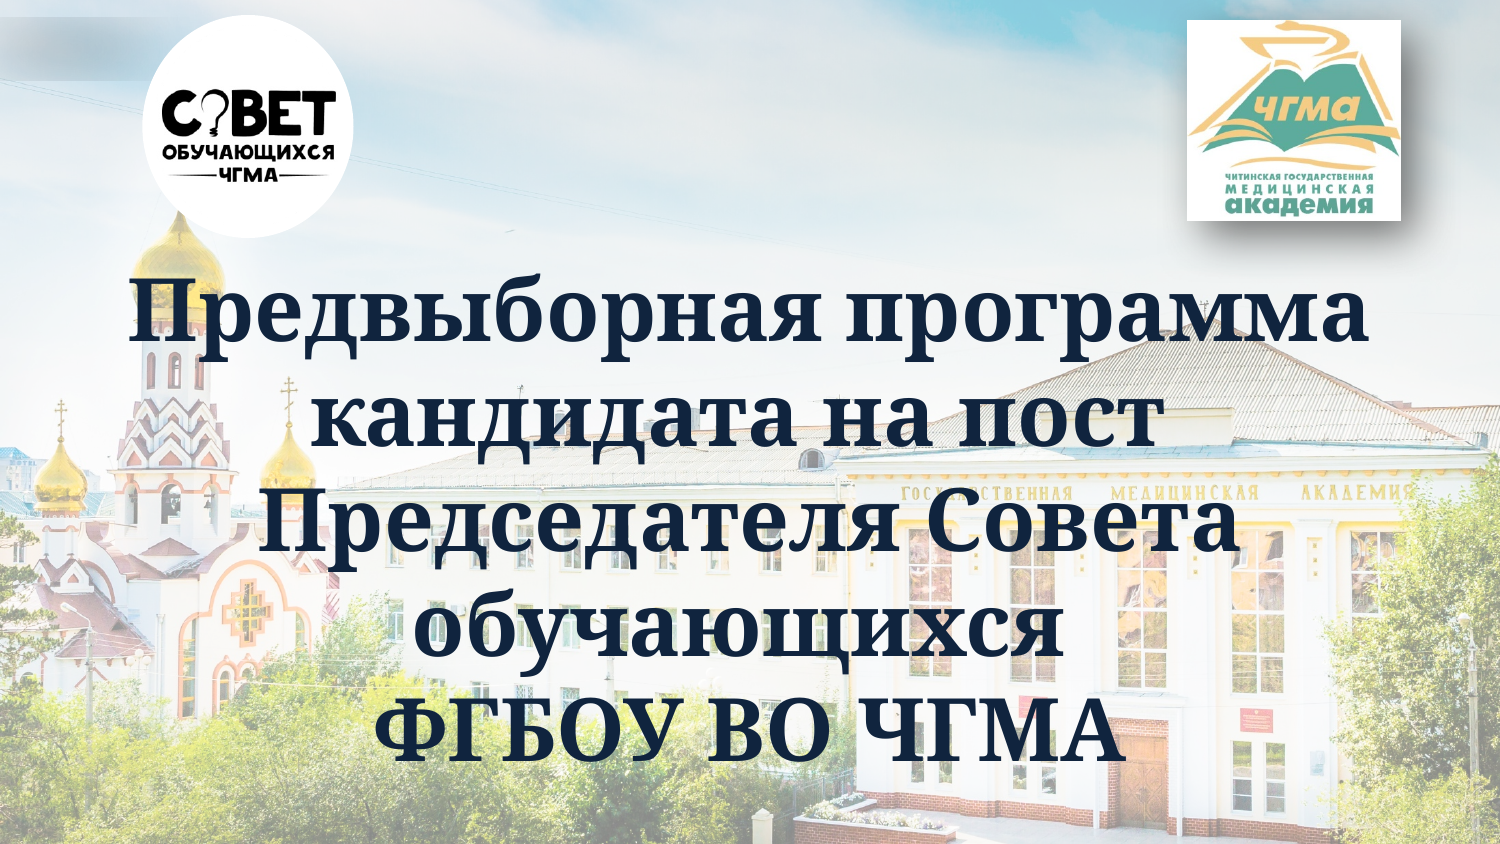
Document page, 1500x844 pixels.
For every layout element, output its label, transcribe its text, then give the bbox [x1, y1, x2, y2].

picture [147, 19, 349, 234]
picture [1186, 19, 1401, 222]
title Предвыборная программа кандидата на пост Председателя Совета обучающихся ФГБОУ ВО ЧГМА [0, 244, 1500, 788]
